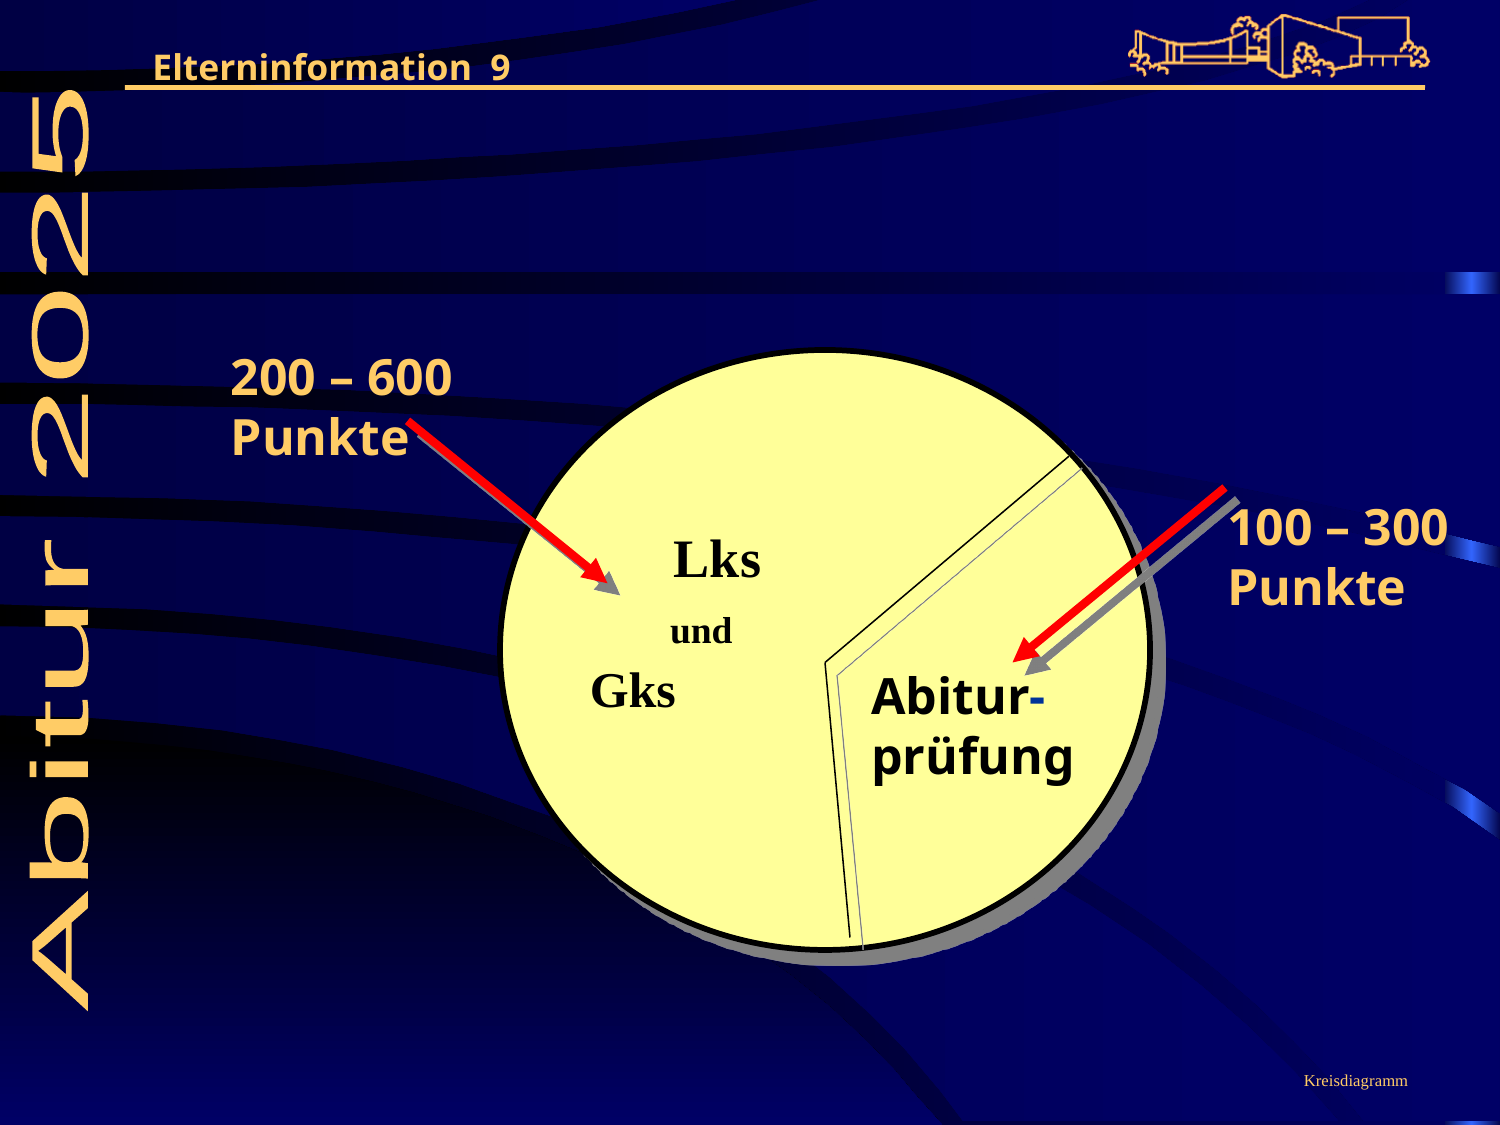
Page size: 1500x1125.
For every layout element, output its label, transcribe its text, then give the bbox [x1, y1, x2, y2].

text_box 100 – 300 Punkte [1441, 487, 1500, 623]
title Kreisdiagramm [1250, 978, 1463, 1125]
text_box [29, 6, 1437, 1012]
